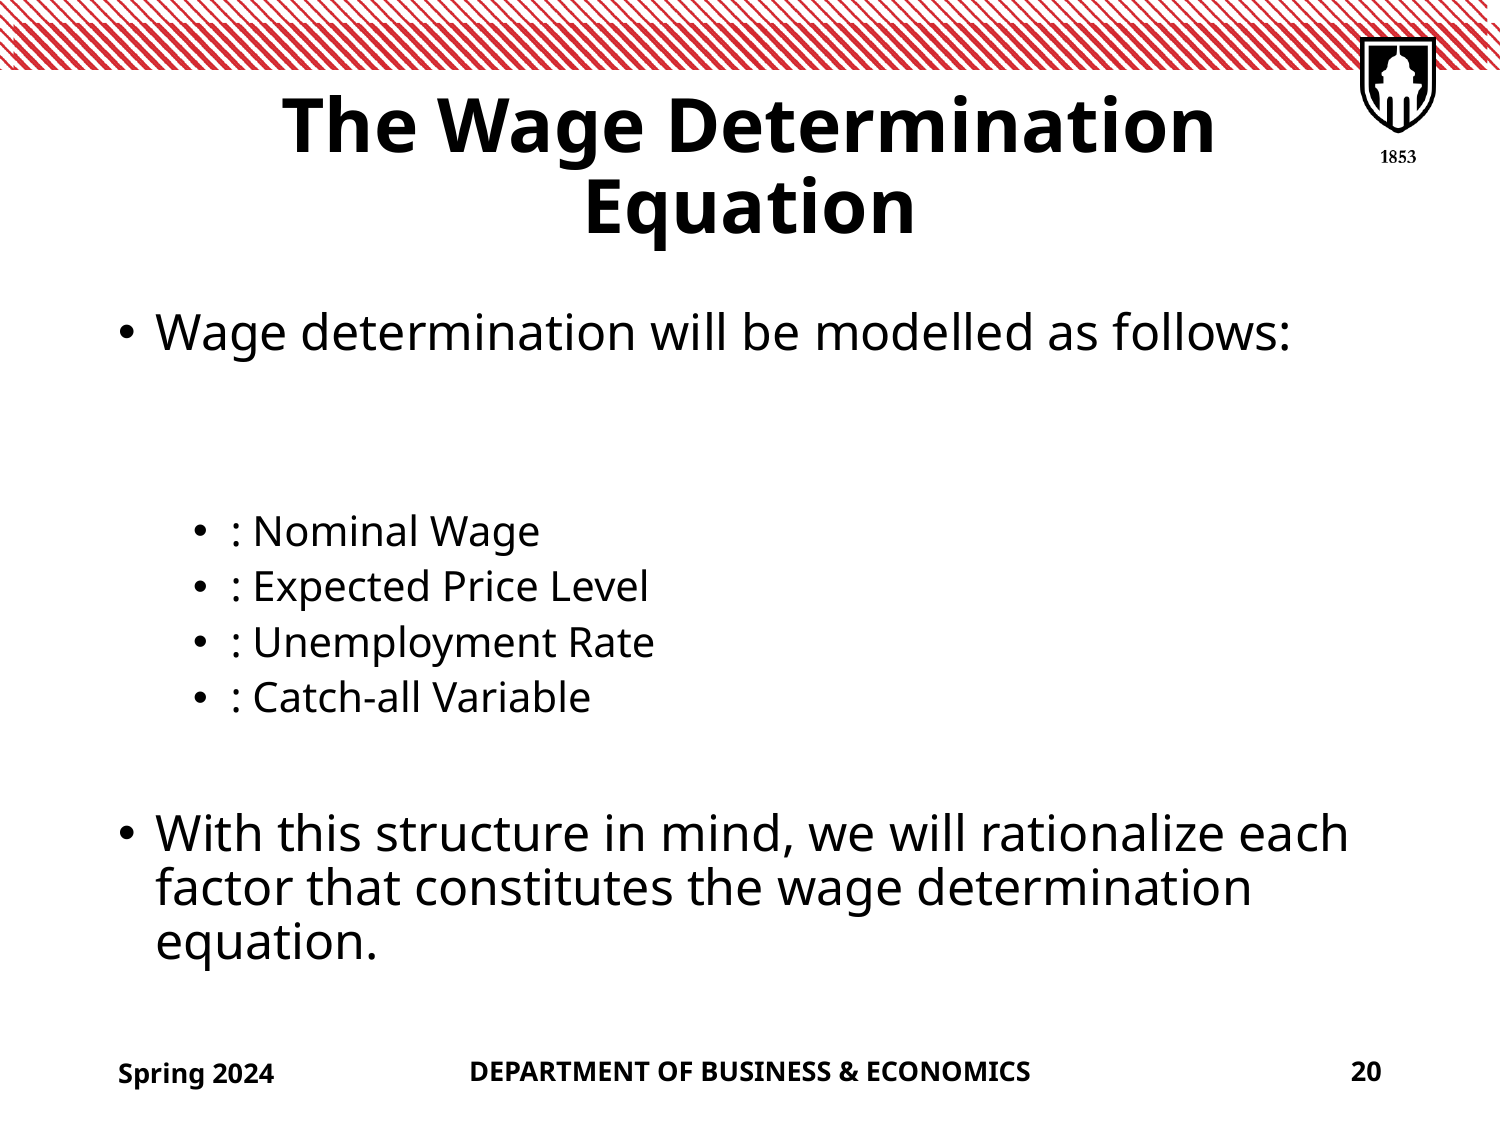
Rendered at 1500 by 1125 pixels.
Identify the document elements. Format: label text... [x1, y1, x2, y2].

slide_number Spring 2024 [103, 1042, 277, 1103]
footer DEPARTMENT OF BUSINESS & ECONOMICS [277, 1042, 1059, 1103]
title The Wage Determination Equation [103, 59, 1397, 278]
picture [0, 0, 1500, 163]
slide_number 20 [1059, 1042, 1397, 1103]
